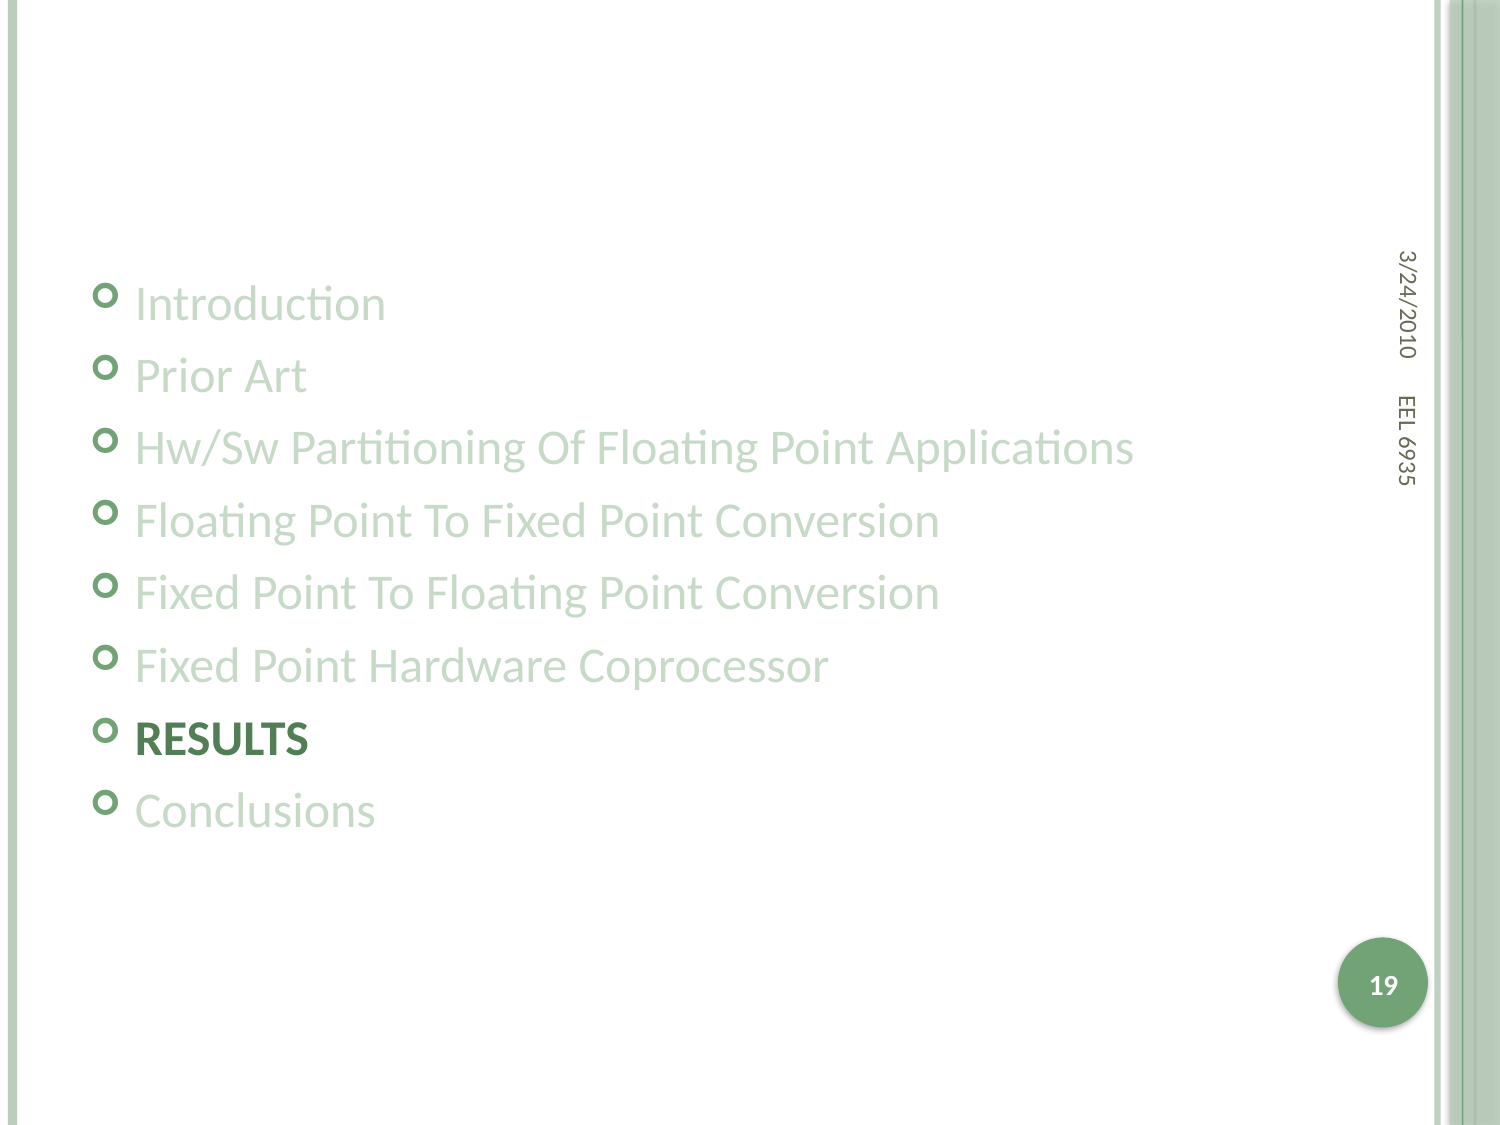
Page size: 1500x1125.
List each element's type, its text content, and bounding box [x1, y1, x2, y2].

slide_number 19 [1333, 940, 1434, 1027]
list Introduction Prior Art Hw/Sw Partitioning Of Floating Point Applications Floating Point To Fixed Point Conversion Fixed Point To Floating Point Conversion Fixed Point Hardware Coprocessor RESULTS Conclusions [75, 262, 1300, 1062]
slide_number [1378, 43, 1442, 374]
footer EEL 6935 [1379, 380, 1440, 906]
